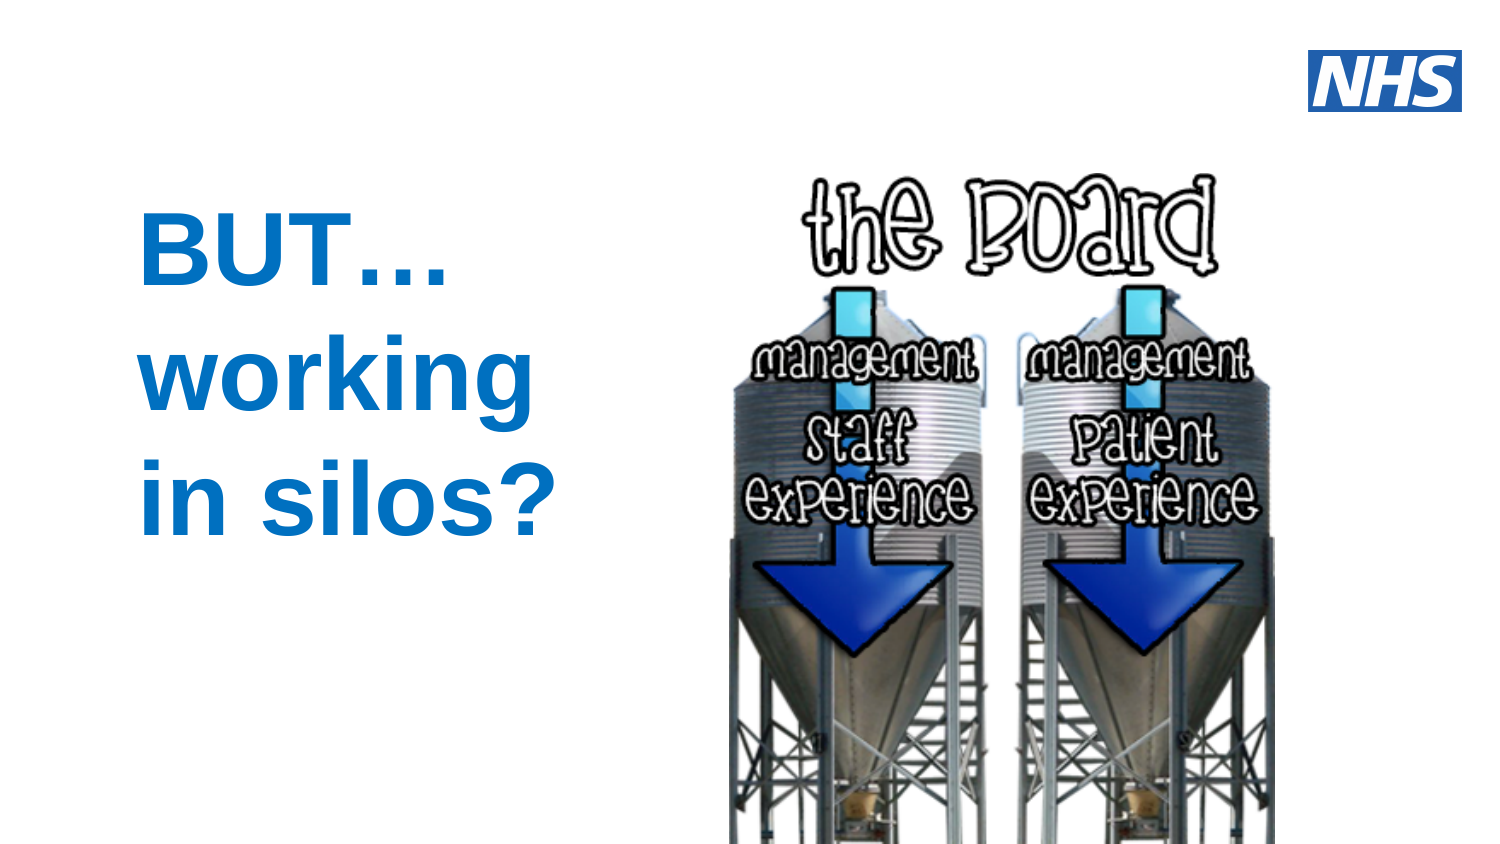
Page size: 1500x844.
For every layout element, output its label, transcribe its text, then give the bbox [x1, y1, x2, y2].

picture [729, 173, 1275, 844]
text_box BUT… working in silos? [130, 173, 618, 701]
picture [1308, 50, 1462, 112]
